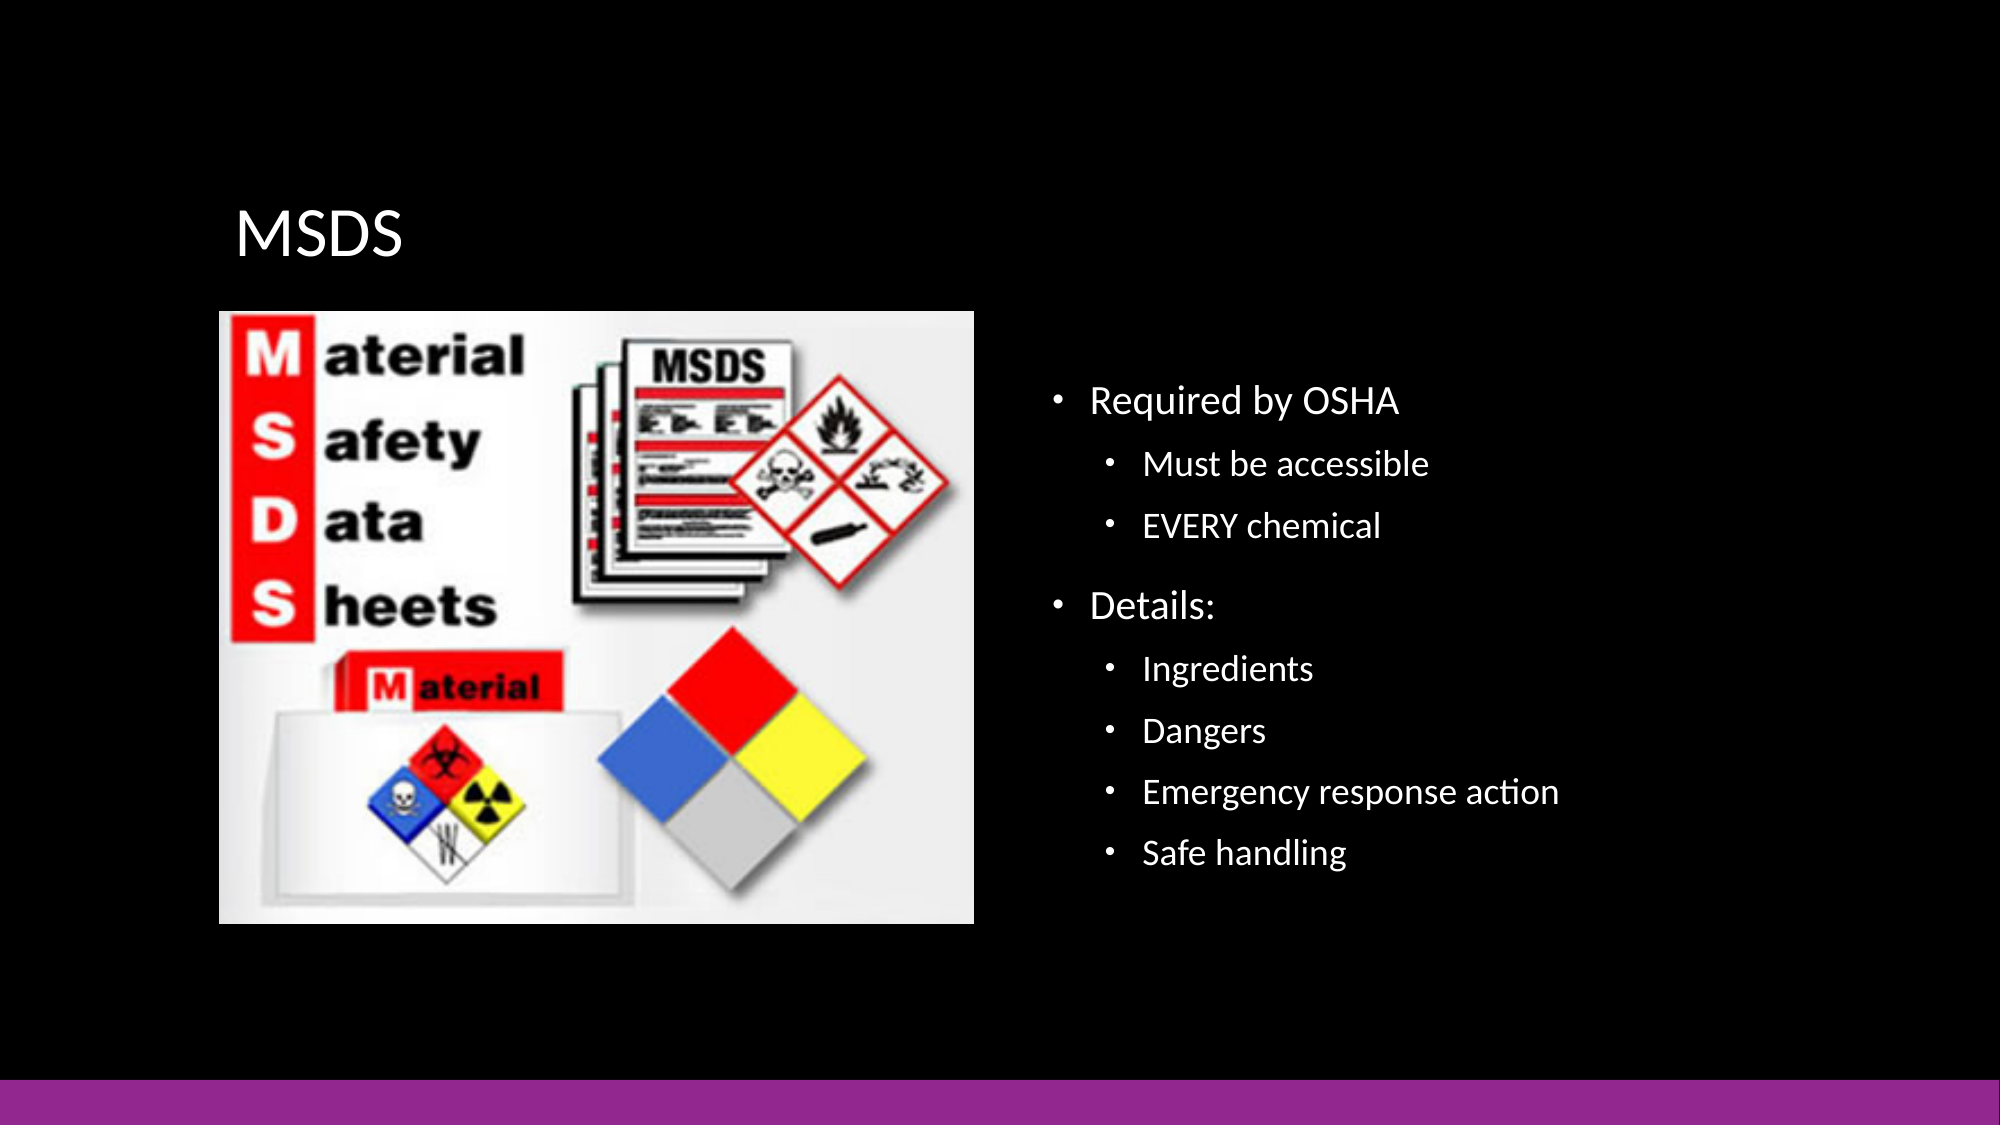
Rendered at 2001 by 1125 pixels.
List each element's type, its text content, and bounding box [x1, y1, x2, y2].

title MSDS [219, 76, 1780, 279]
list Required by OSHA Must be accessible EVERY chemical Details: Ingredients Dangers Emergency response action Safe handling [1029, 371, 1780, 924]
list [219, 311, 974, 924]
